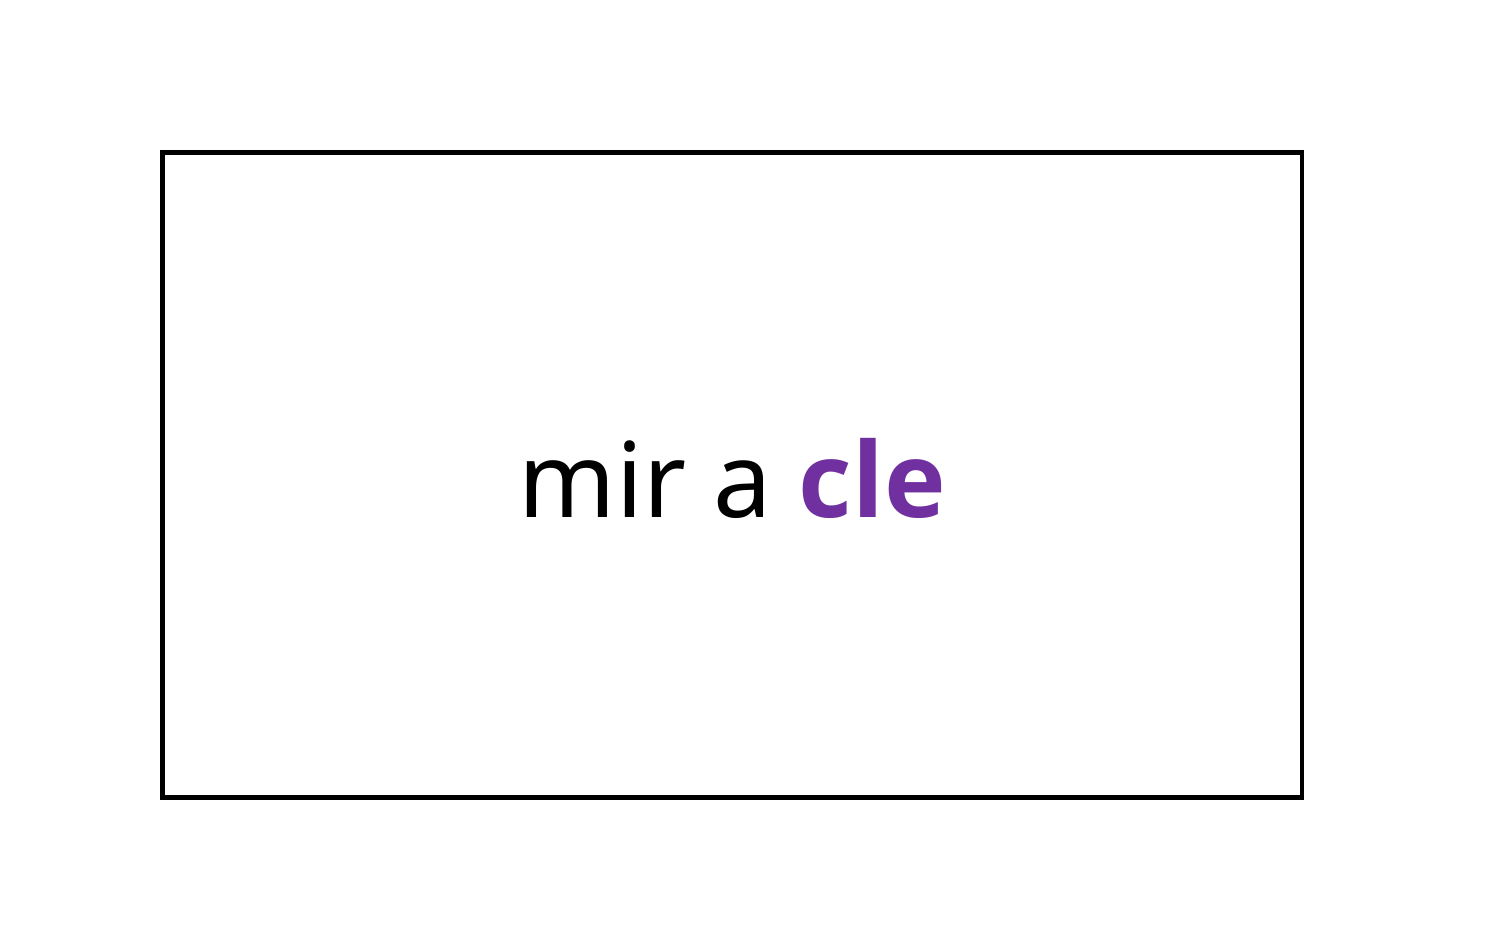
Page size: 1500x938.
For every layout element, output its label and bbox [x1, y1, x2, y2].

text_box [161, 152, 1303, 798]
